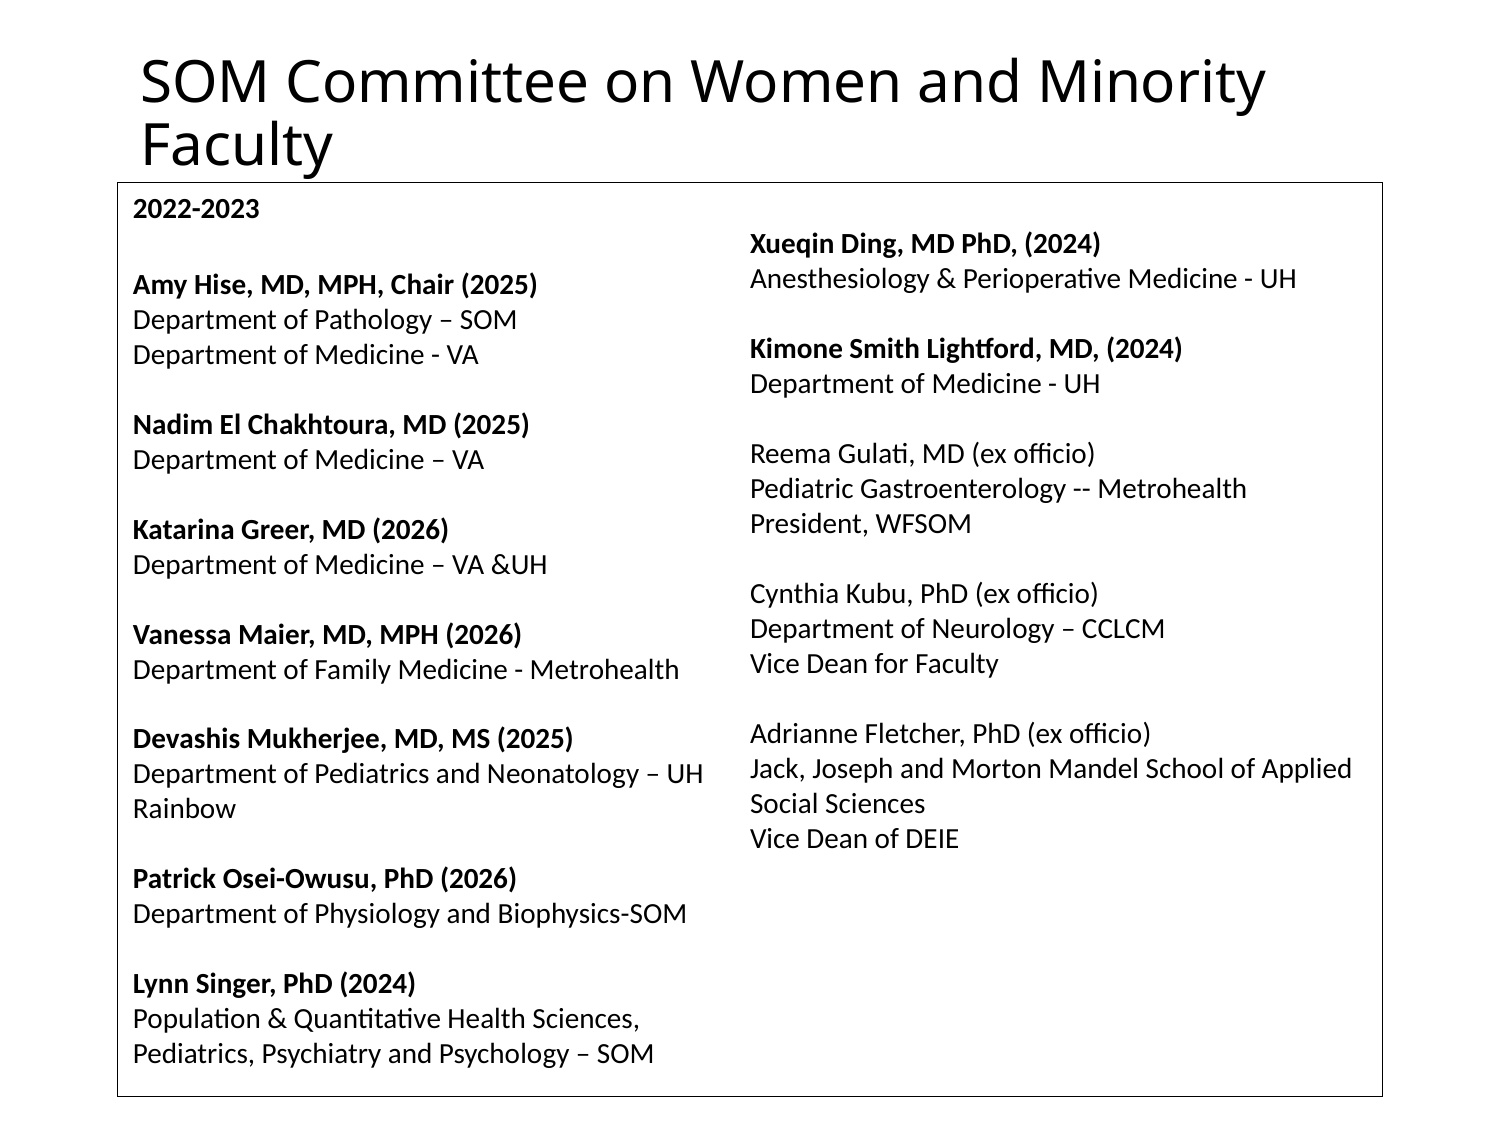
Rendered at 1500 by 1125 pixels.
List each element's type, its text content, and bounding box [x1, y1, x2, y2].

text_box SOM Committee on Women and Minority Faculty [125, 28, 1419, 203]
text_box 2022-2023 Amy Hise, MD, MPH, Chair (2025) Department of Pathology – SOM Department of Medicine - VA Nadim El Chakhtoura, MD (2025) Department of Medicine – VA Katarina Greer, MD (2026) Department of Medicine – VA &UH Vanessa Maier, MD, MPH (2026) Department of Family Medicine - Metrohealth Devashis Mukherjee, MD, MS (2025) Department of Pediatrics and Neonatology – UH Rainbow Patrick Osei-Owusu, PhD (2026) Department of Physiology and Biophysics-SOM Lynn Singer, PhD (2024) Population & Quantitative Health Sciences, Pediatrics, Psychiatry and Psychology – SOM Xueqin Ding, MD PhD, (2024) Anesthesiology & Perioperative Medicine - UH Kimone Smith Lightford, MD, (2024) Department of Medicine - UH Reema Gulati, MD (ex officio) Pediatric Gastroenterology -- Metrohealth President, WFSOM Cynthia Kubu, PhD (ex officio) Department of Neurology – CCLCM Vice Dean for Faculty Adrianne Fletcher, PhD (ex officio) Jack, Joseph and Morton Mandel School of Applied Social Sciences Vice Dean of DEIE [117, 182, 1383, 1097]
